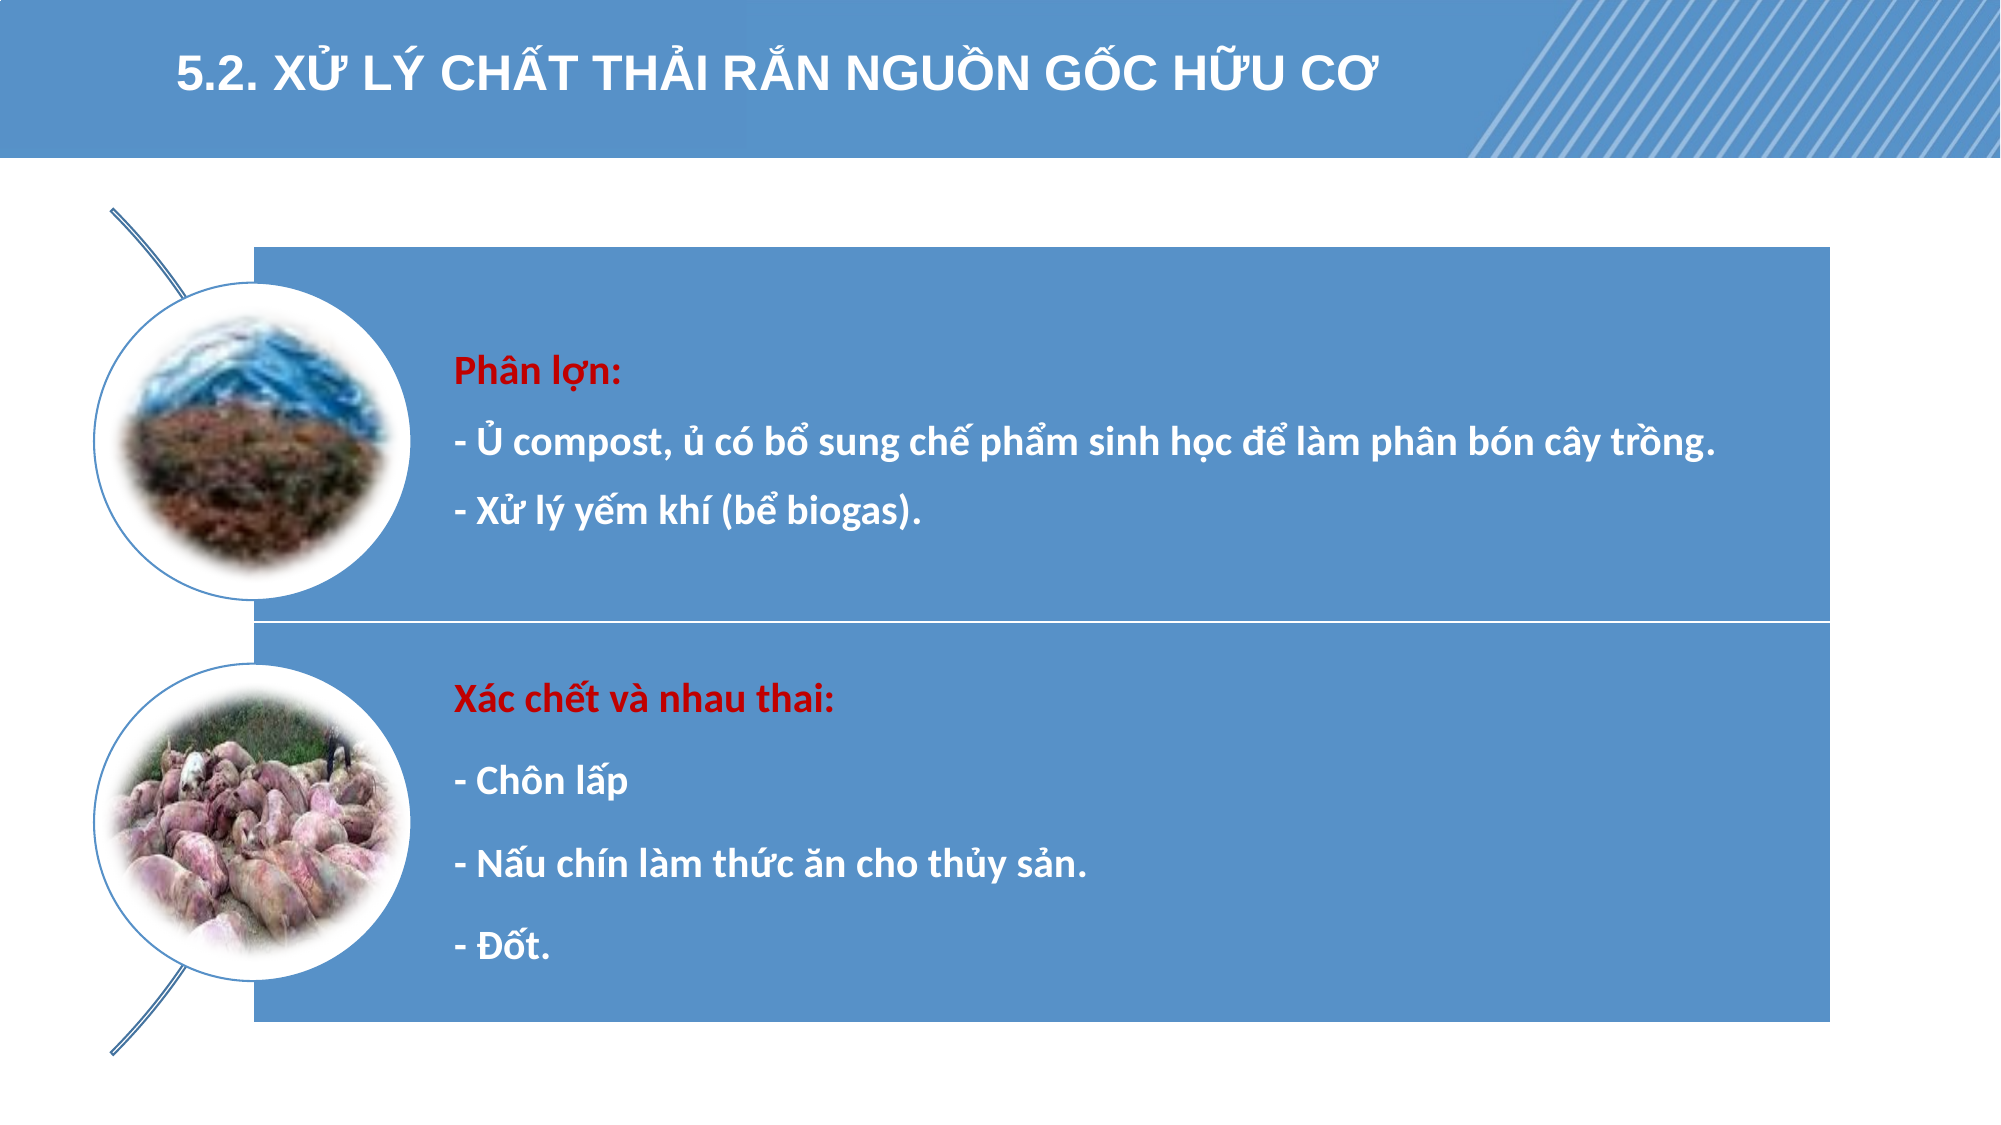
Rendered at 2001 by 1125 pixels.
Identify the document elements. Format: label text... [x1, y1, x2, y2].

picture [106, 303, 403, 586]
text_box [89, 187, 1836, 1077]
picture [0, 0, 2001, 158]
text_box 5.2. XỬ LÝ CHẤT THẢI RẮN NGUỒN GỐC HỮU CƠ [0, 33, 1744, 108]
picture [99, 680, 410, 963]
